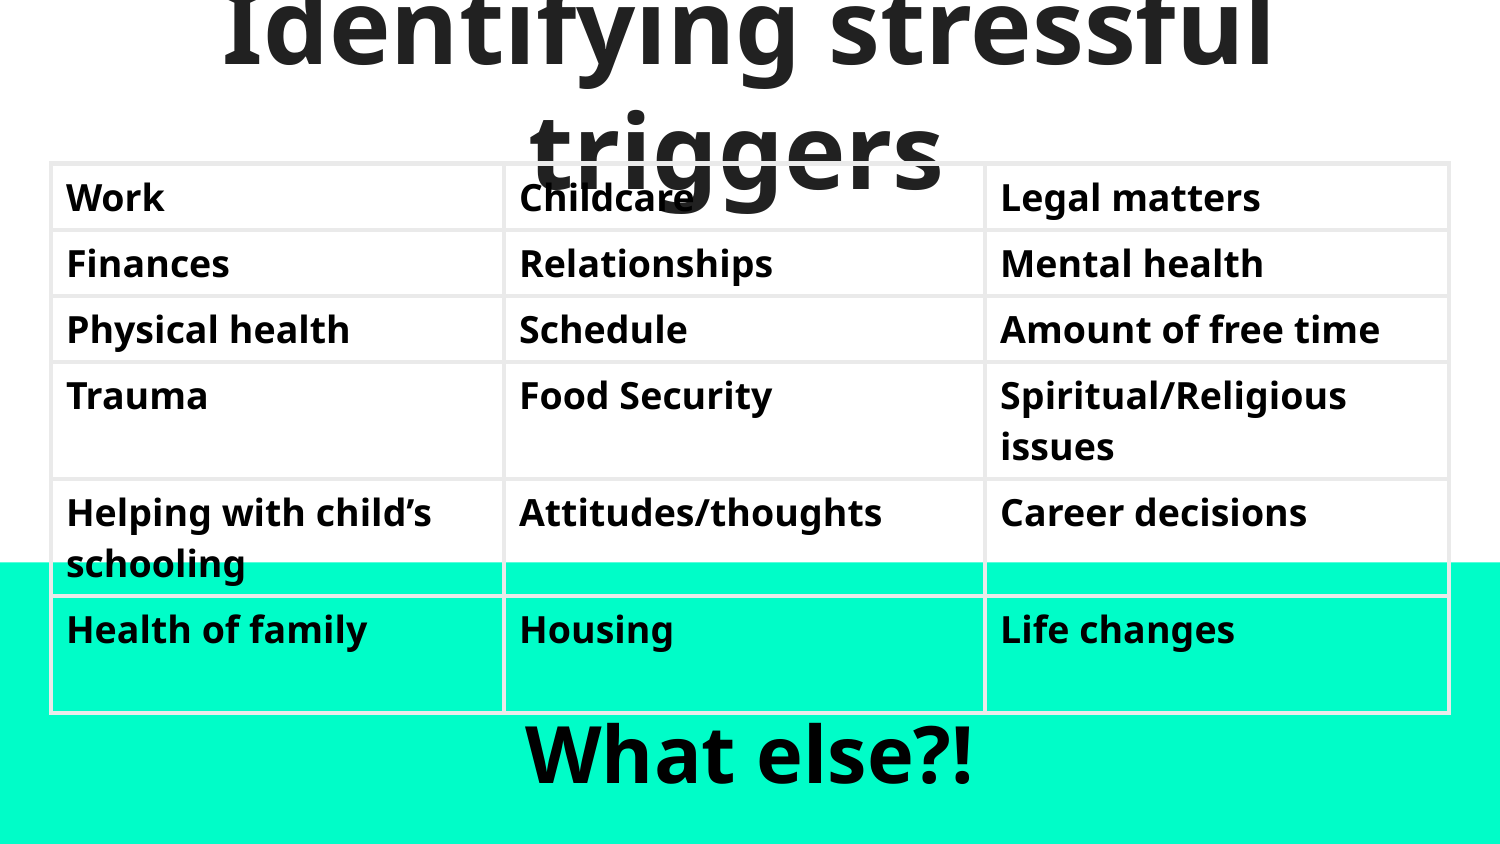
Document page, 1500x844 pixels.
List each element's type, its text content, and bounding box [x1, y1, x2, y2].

table_cell Housing [506, 598, 983, 689]
table_cell Career decisions [987, 481, 1447, 594]
table_cell Schedule [506, 298, 983, 360]
table_cell Attitudes/thoughts [506, 481, 983, 594]
table_cell Life changes [987, 598, 1447, 711]
table_cell Physical health [53, 298, 502, 360]
table_header Childcare [506, 166, 983, 228]
table_cell Spiritual/Religious issues [987, 364, 1447, 477]
table_cell Food Security [506, 364, 983, 477]
table_cell Relationships [506, 232, 983, 294]
table_cell Amount of free time [987, 298, 1447, 360]
text_box What else?! [307, 689, 1193, 769]
table_cell Finances [53, 232, 502, 294]
table_cell Helping with child’s schooling [53, 481, 502, 594]
table_header Legal matters [987, 166, 1447, 228]
table_header Work [53, 166, 502, 228]
table_cell Health of family [53, 598, 502, 711]
table_cell Mental health [987, 232, 1447, 294]
title Identifying stressful triggers [51, 0, 1449, 161]
table_cell Trauma [53, 364, 502, 477]
